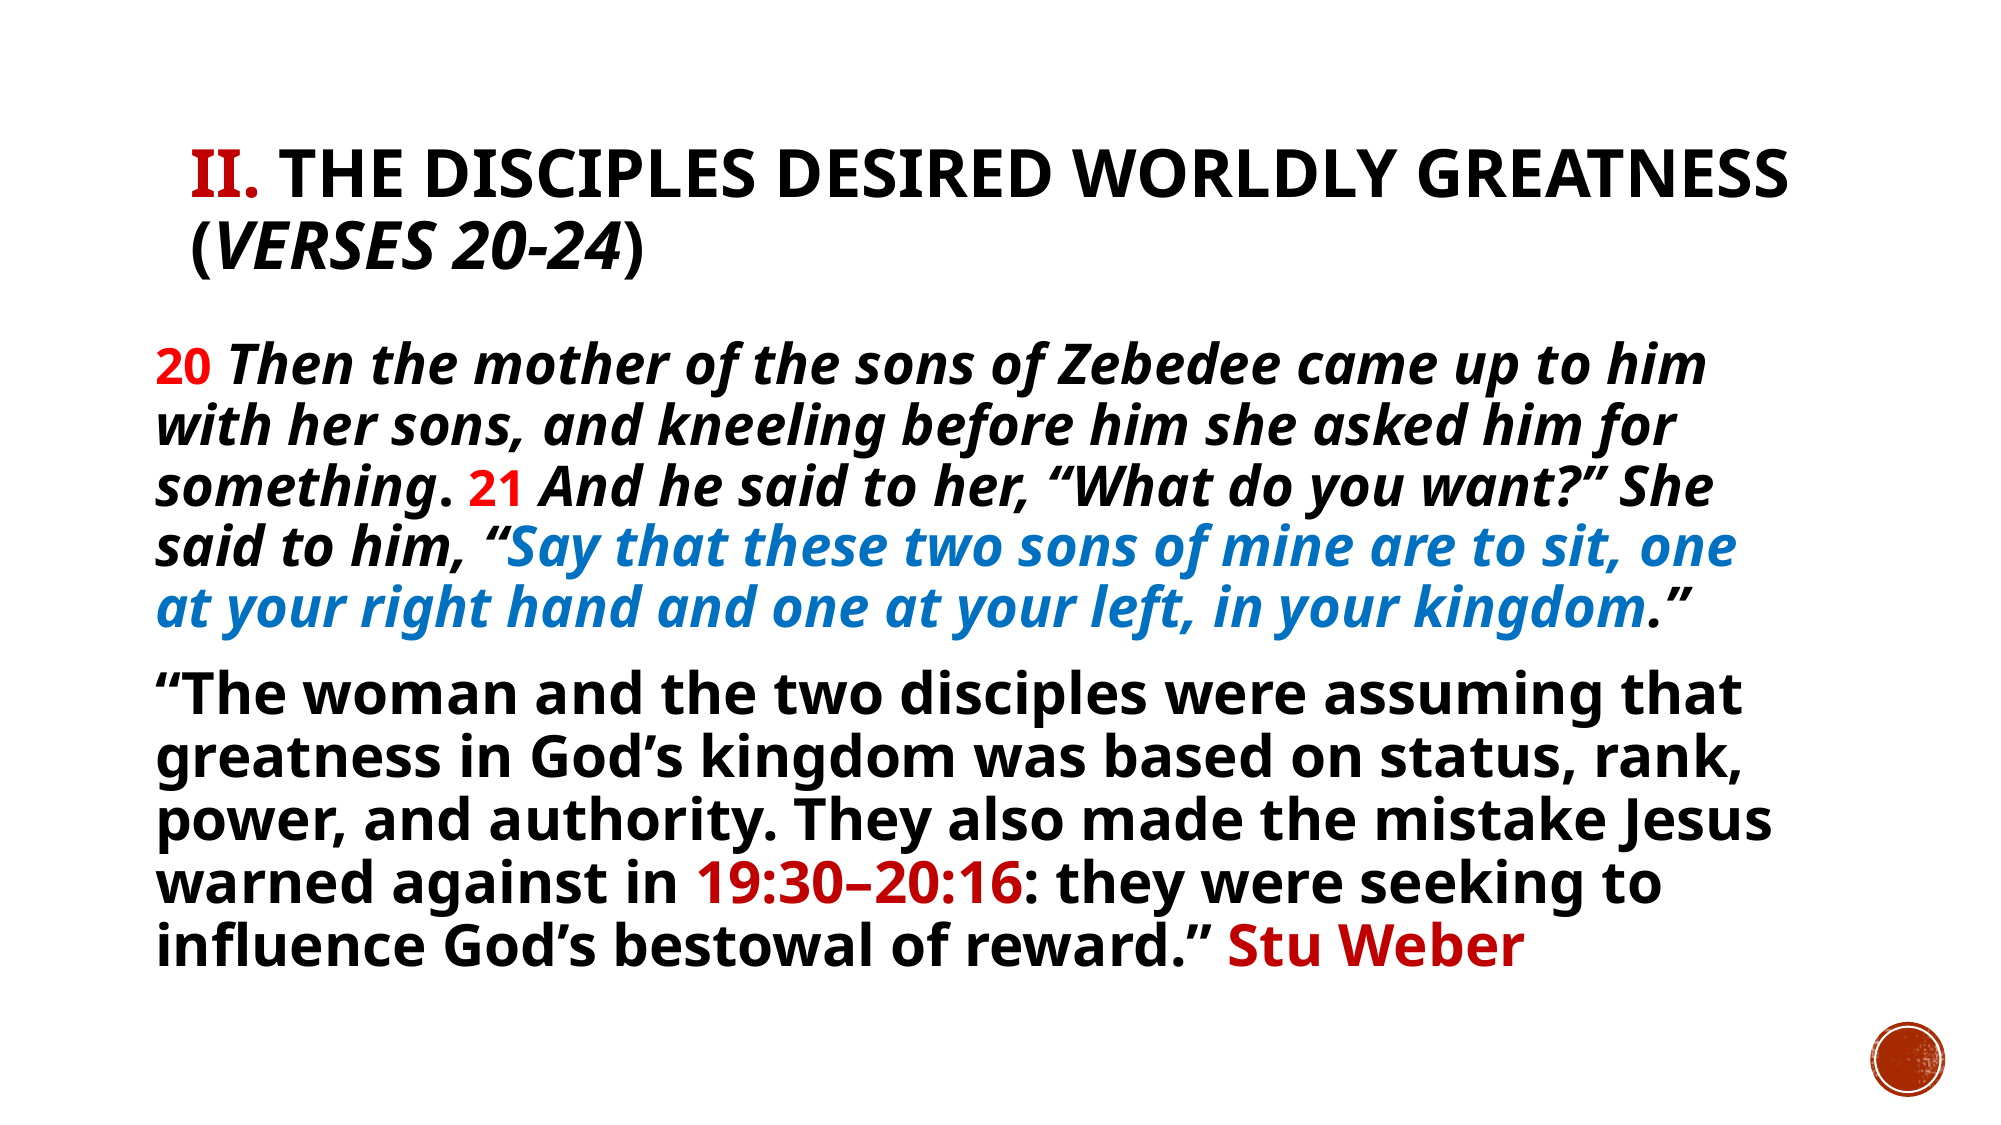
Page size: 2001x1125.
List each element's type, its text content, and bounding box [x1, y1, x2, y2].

title II. The disciples desired worldly greatness (verses 20-24) [175, 79, 1907, 344]
list 20 Then the mother of the sons of Zebedee came up to him with her sons, and kneeling before him she asked him for something. 21 And he said to her, “What do you want?” She said to him, “Say that these two sons of mine are to sit, one at your right hand and one at your left, in your kingdom.” “The woman and the two disciples were assuming that greatness in God’s kingdom was based on status, rank, power, and authority. They also made the mistake Jesus warned against in 19:30–20:16: they were seeking to influence God’s bestowal of reward.” Stu Weber [140, 328, 1791, 1106]
